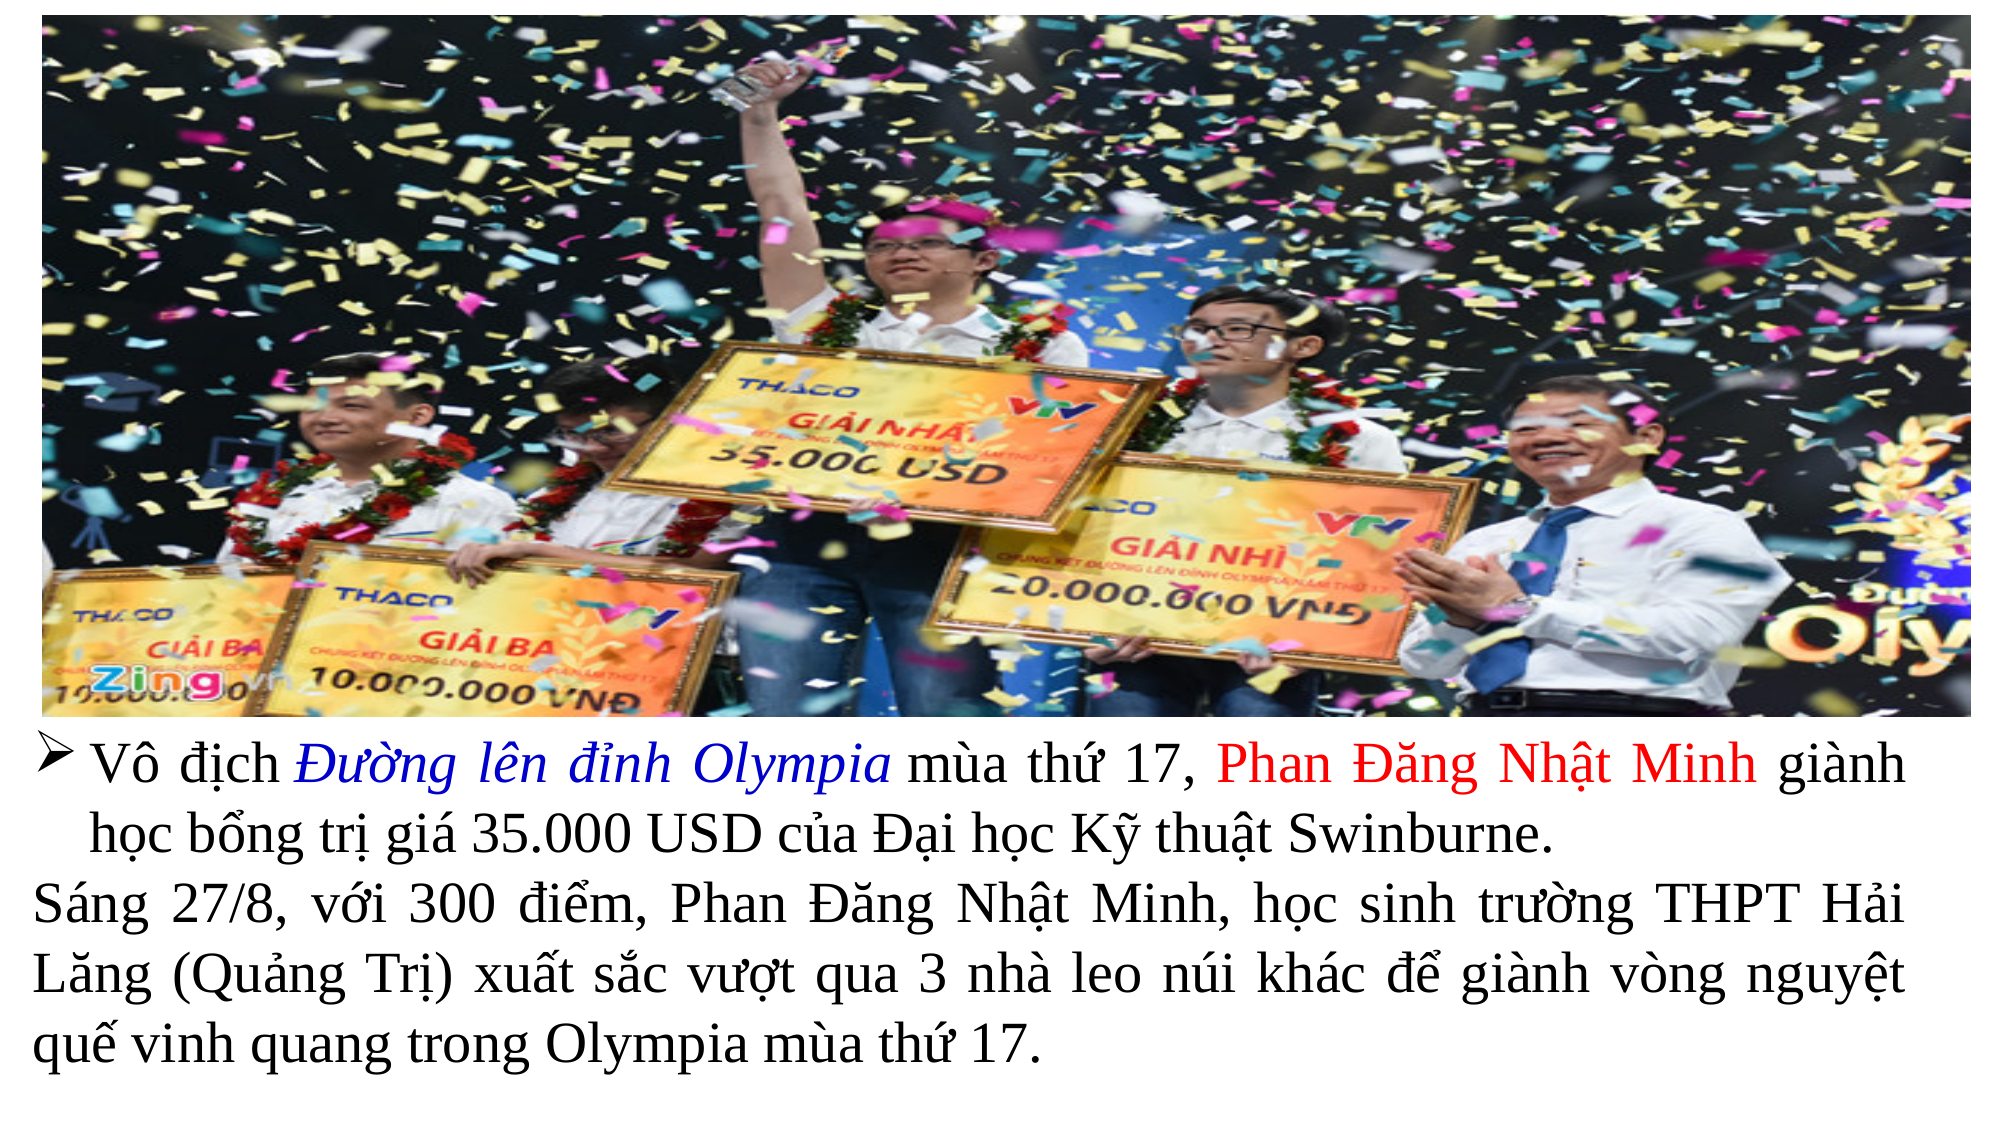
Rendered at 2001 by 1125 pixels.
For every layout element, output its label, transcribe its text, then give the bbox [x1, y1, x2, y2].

text_box Vô địch Đường lên đỉnh Olympia mùa thứ 17, Phan Đăng Nhật Minh giành học bổng trị giá 35.000 USD của Đại học Kỹ thuật Swinburne. Sáng 27/8, với 300 điểm, Phan Đăng Nhật Minh, học sinh trường THPT Hải Lăng (Quảng Trị) xuất sắc vượt qua 3 nhà leo núi khác để giành vòng nguyệt quế vinh quang trong Olympia mùa thứ 17. [18, 716, 1922, 1082]
picture [42, 15, 1971, 717]
